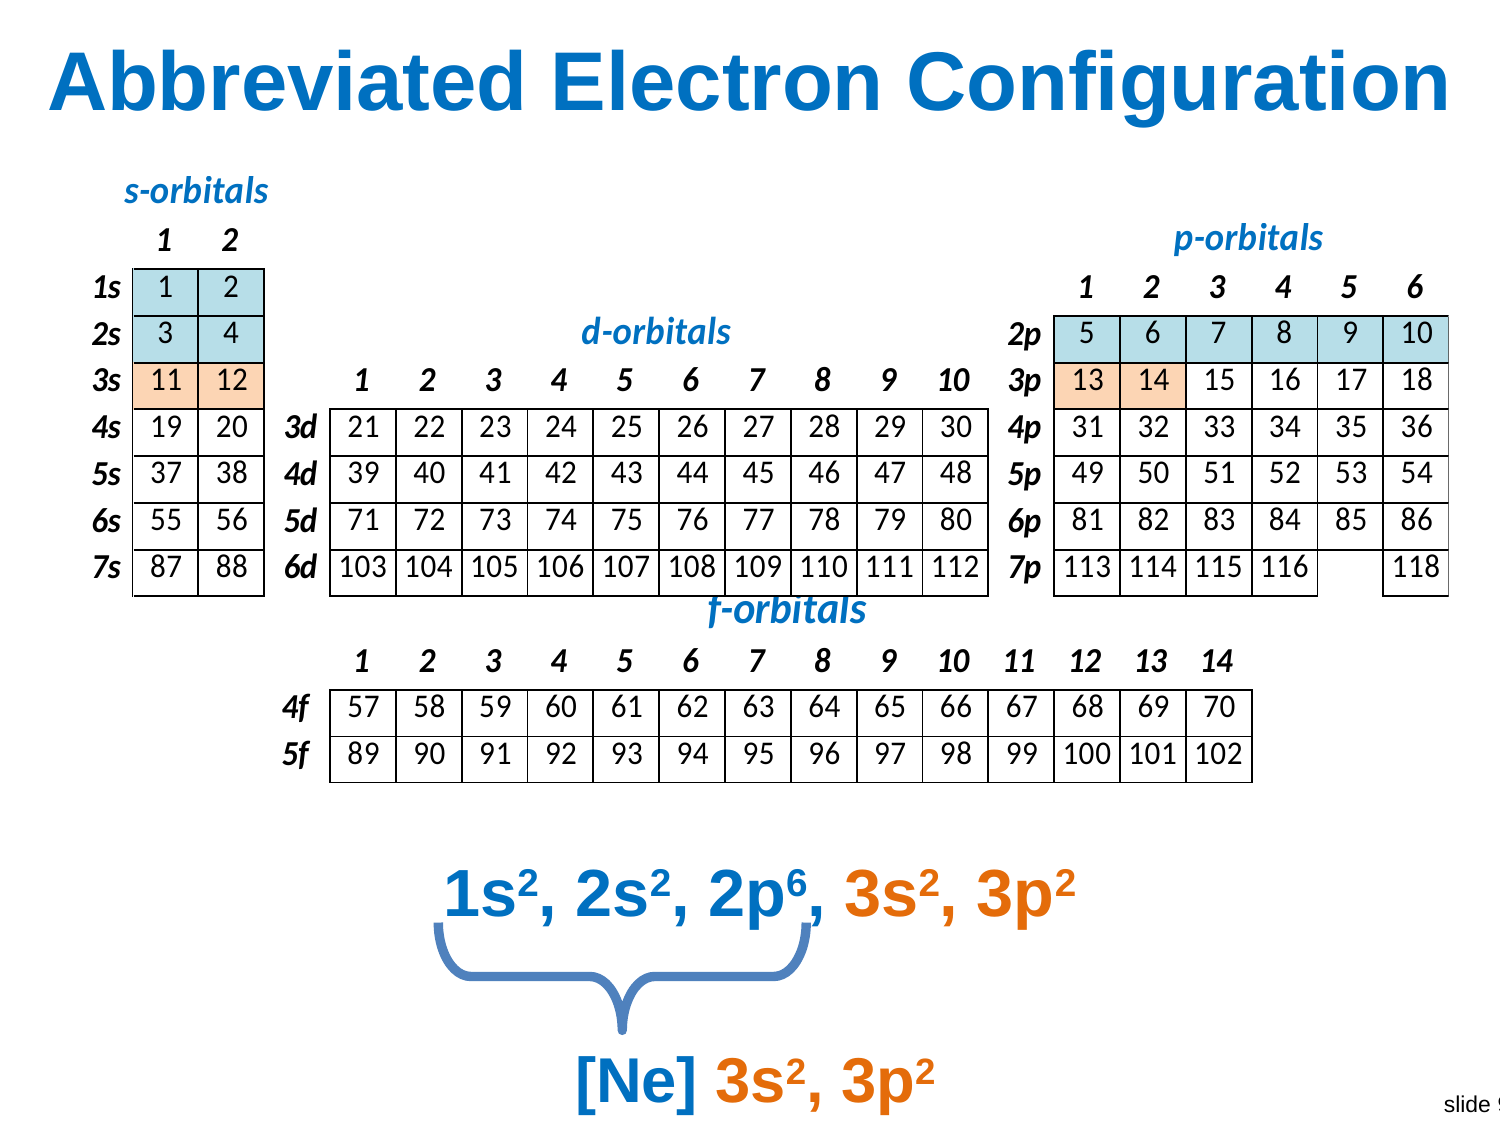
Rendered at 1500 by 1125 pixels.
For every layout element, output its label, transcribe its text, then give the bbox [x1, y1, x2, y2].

picture [65, 174, 1451, 785]
text_box [Ne] 3s2, 3p2 [290, 1031, 1212, 1123]
title Abbreviated Electron Configuration [30, 16, 1470, 137]
text_box [437, 922, 807, 1031]
list 1s2, 2s2, 2p6, 3s2, 3p2 [30, 842, 1470, 1055]
